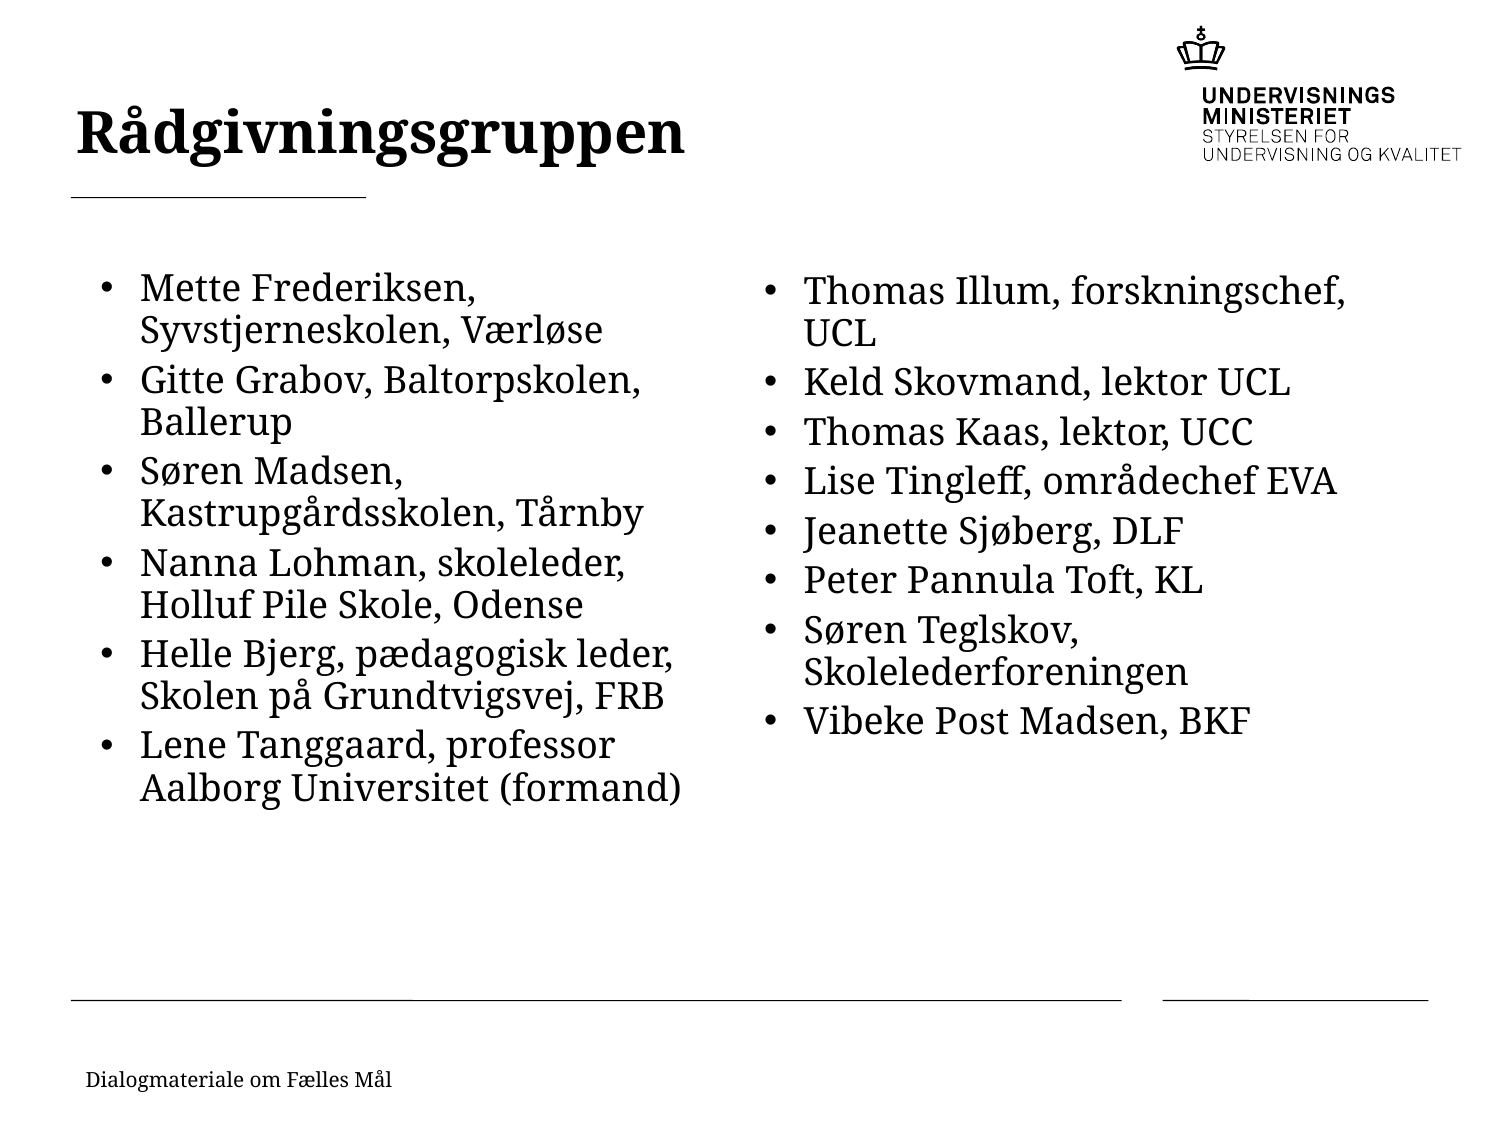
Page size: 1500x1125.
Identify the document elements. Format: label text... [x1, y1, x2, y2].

list Thomas Illum, forskningschef, UCL Keld Skovmand, lektor UCL Thomas Kaas, lektor, UCC Lise Tingleff, områdechef EVA Jeanette Sjøberg, DLF Peter Pannula Toft, KL Søren Teglskov, Skolelederforeningen Vibeke Post Madsen, BKF [763, 269, 1400, 937]
title Rådgivningsgruppen [76, 62, 1140, 173]
text_box Dialogmateriale om Fælles Mål [70, 1046, 1122, 1106]
list Mette Frederiksen, Syvstjerneskolen, Værløse Gitte Grabov, Baltorpskolen, Ballerup Søren Madsen, Kastrupgårdsskolen, Tårnby Nanna Lohman, skoleleder, Holluf Pile Skole, Odense Helle Bjerg, pædagogisk leder, Skolen på Grundtvigsvej, FRB Lene Tanggaard, professor Aalborg Universitet (formand) [100, 266, 737, 934]
